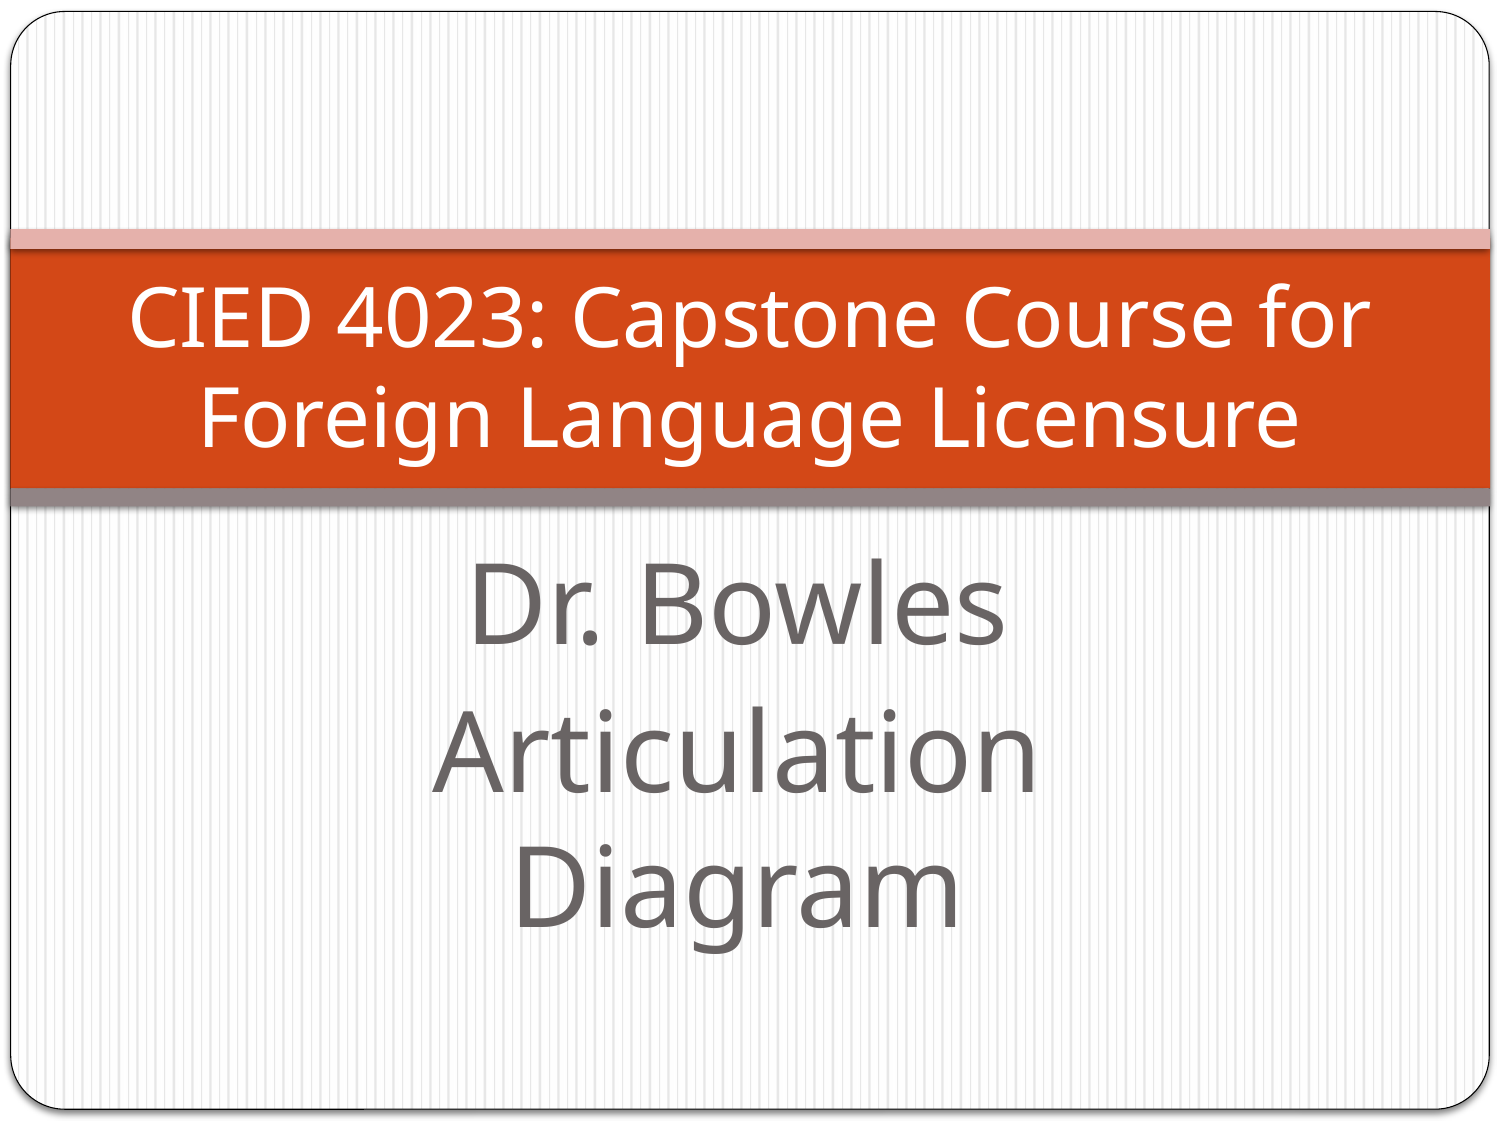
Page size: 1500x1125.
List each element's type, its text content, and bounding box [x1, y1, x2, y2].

title CIED 4023: Capstone Course for Foreign Language Licensure [75, 247, 1425, 489]
subtitle Dr. Bowles Articulation Diagram [212, 525, 1263, 788]
